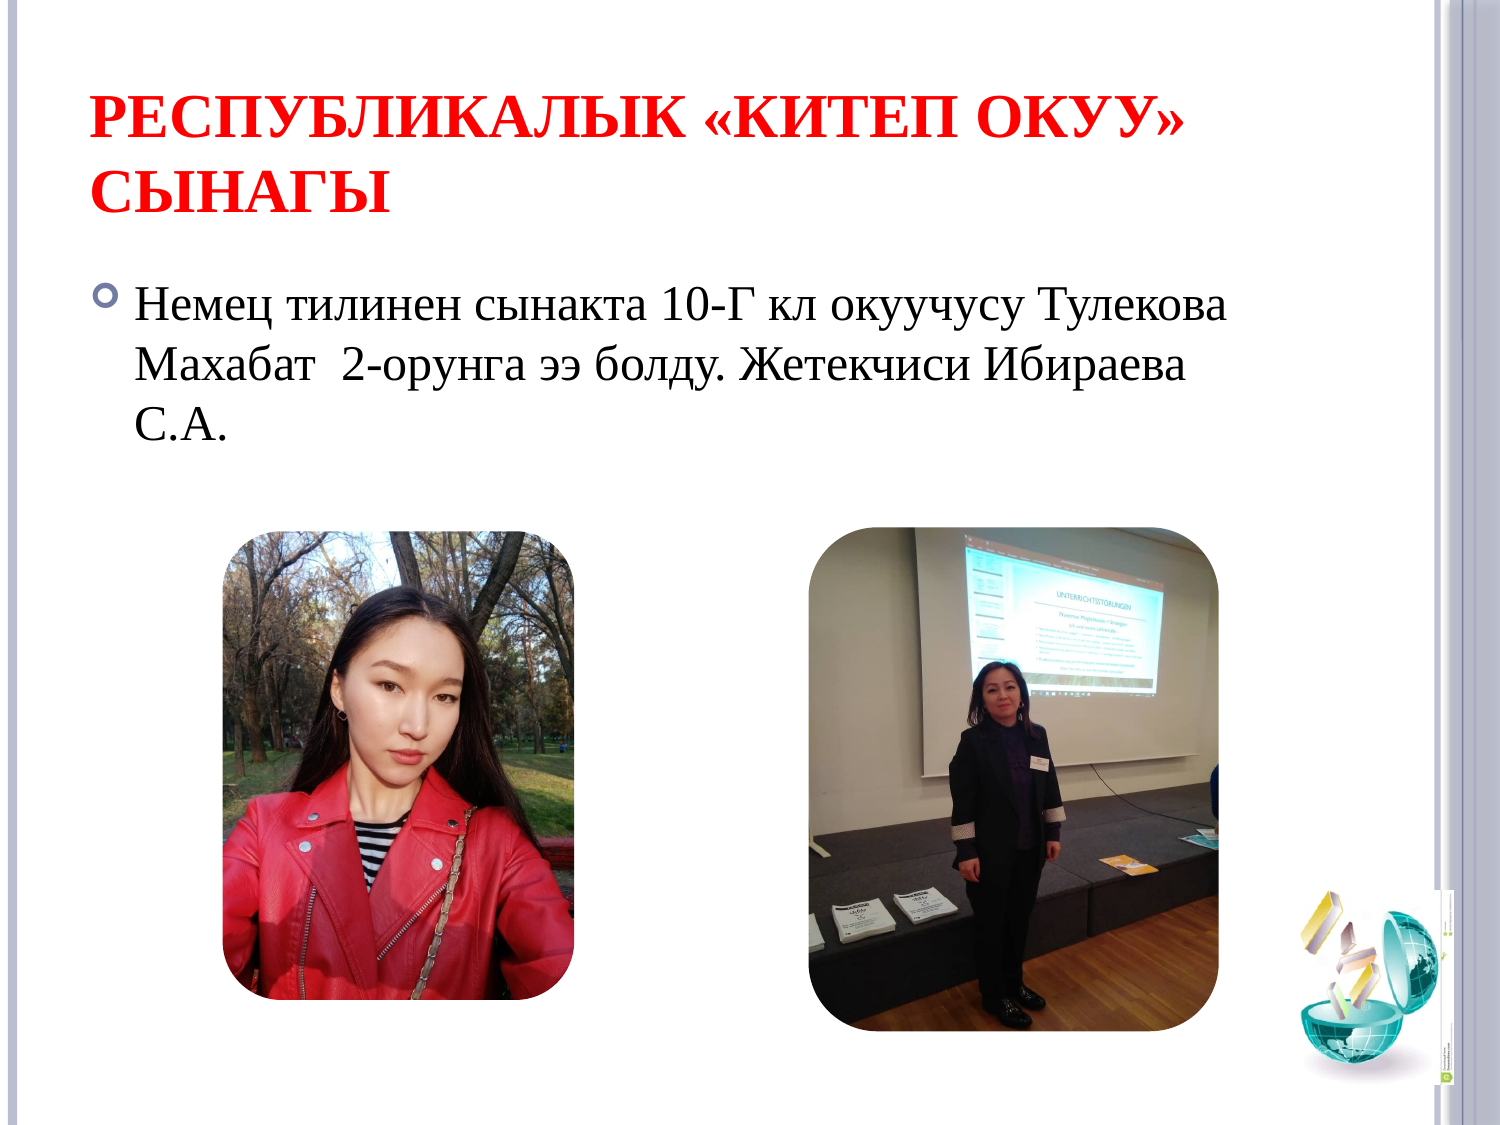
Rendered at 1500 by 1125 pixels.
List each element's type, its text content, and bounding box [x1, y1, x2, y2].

list Немец тилинен сынакта 10-Г кл окуучусу Тулекова Махабат 2-орунга ээ болду. Жетекчиси Ибираева С.А. [75, 262, 1300, 1062]
title Республикалык «Китеп окуу» сынагы [75, 45, 1300, 233]
picture [222, 530, 575, 1001]
picture [1300, 890, 1454, 1086]
picture [808, 526, 1220, 1032]
